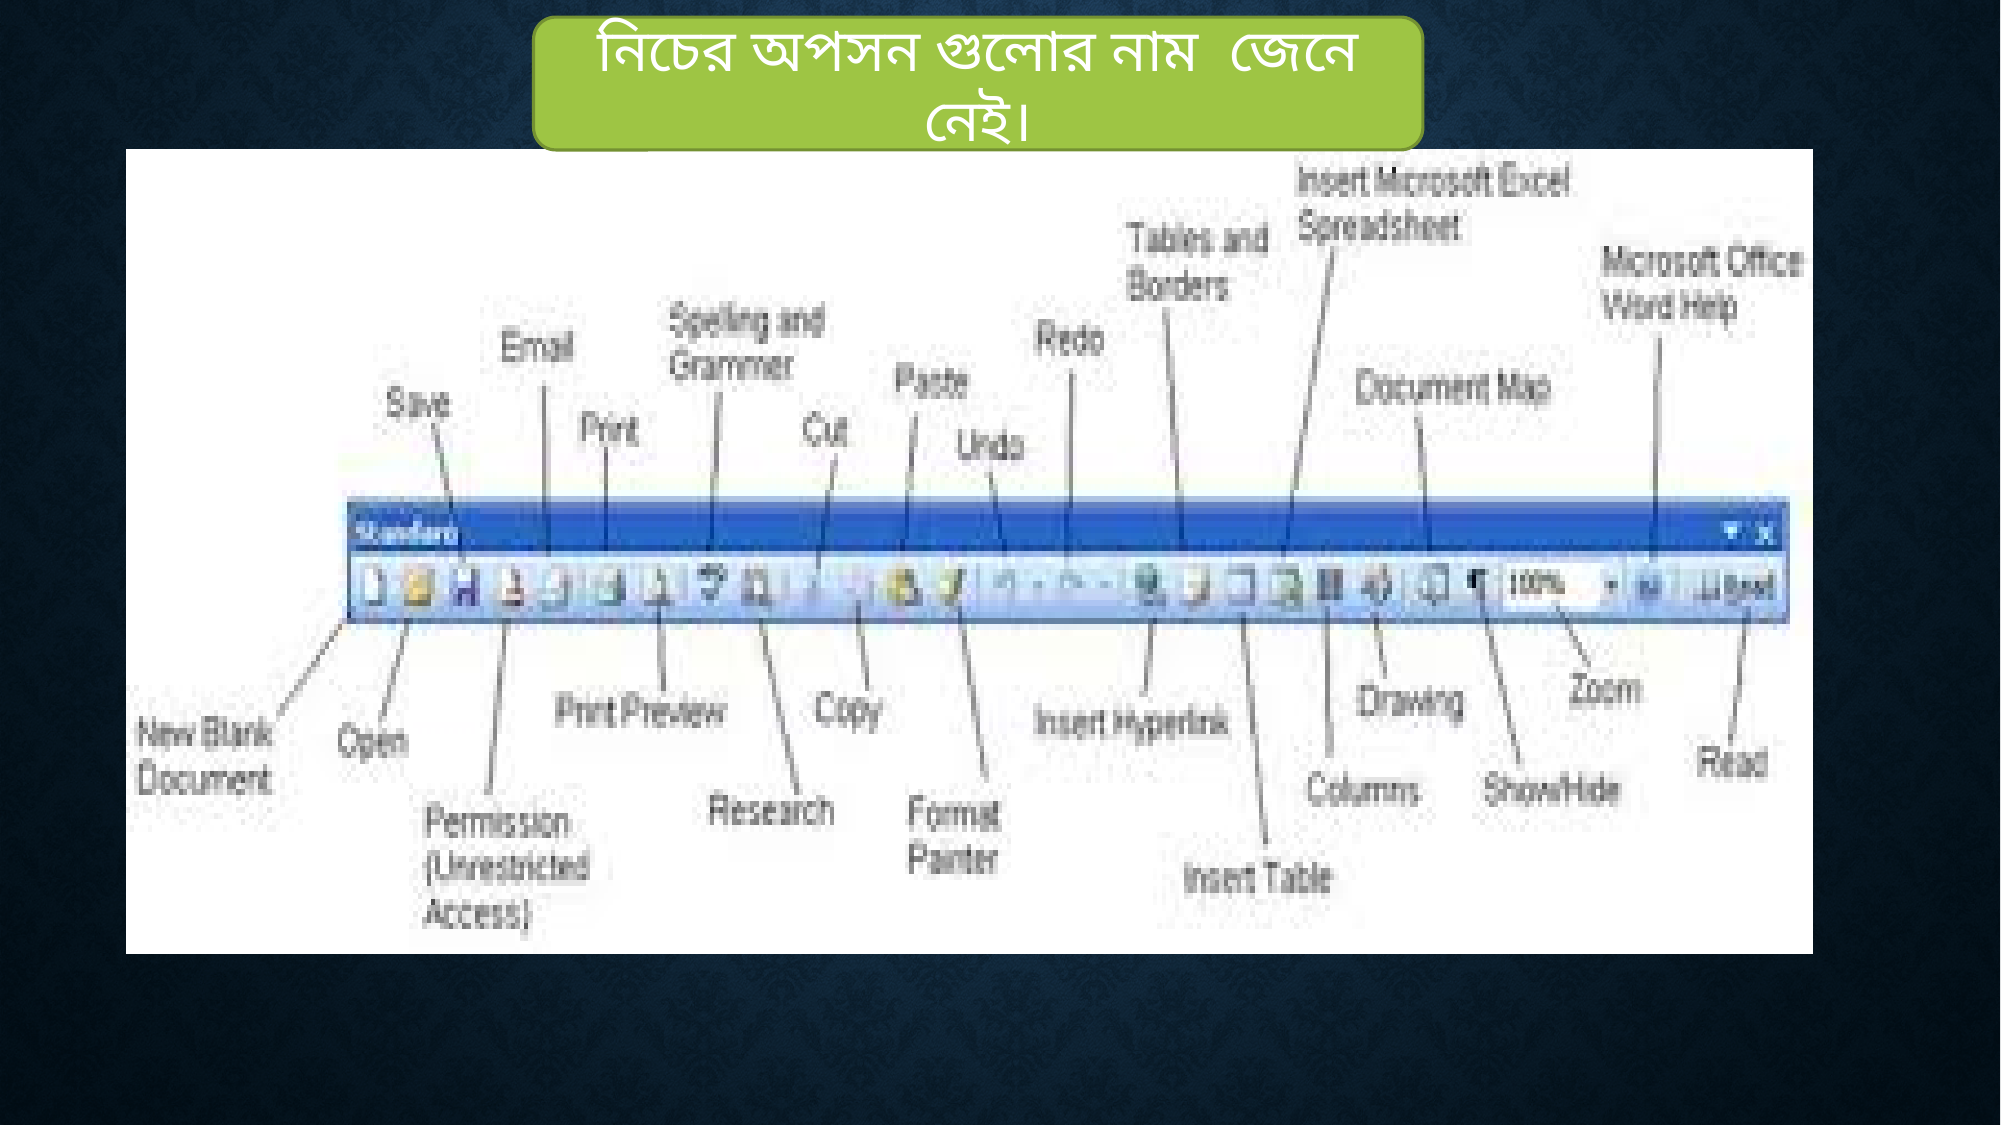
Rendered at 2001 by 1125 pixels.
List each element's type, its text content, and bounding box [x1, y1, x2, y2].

text_box নিচের অপসন গুলোর নাম জেনে নেই। [531, 15, 1425, 148]
picture [125, 149, 1814, 955]
